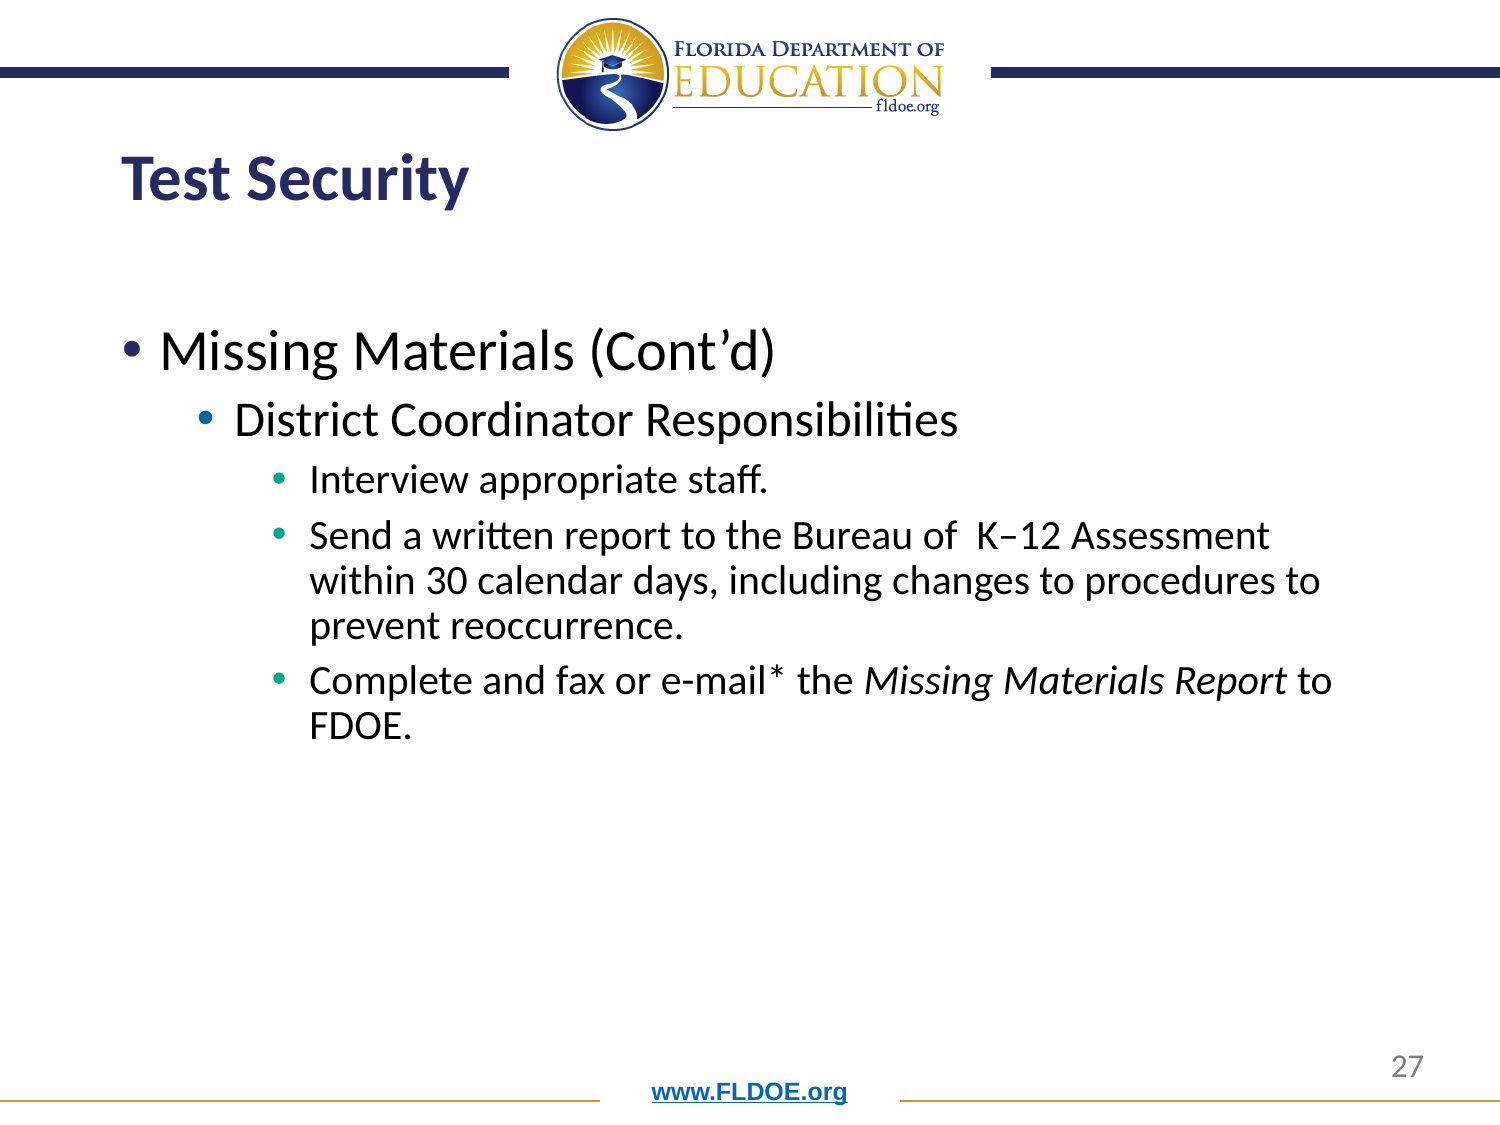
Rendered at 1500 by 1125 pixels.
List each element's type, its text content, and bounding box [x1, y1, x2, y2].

picture [538, 3, 962, 92]
title Test Security [106, 92, 1401, 223]
list Missing Materials (Cont’d) District Coordinator Responsibilities Interview appropriate staff. Send a written report to the Bureau of K–12 Assessment within 30 calendar days, including changes to procedures to prevent reoccurrence. Complete and fax or e-mail* the Missing Materials Report to FDOE. [106, 312, 1401, 1028]
